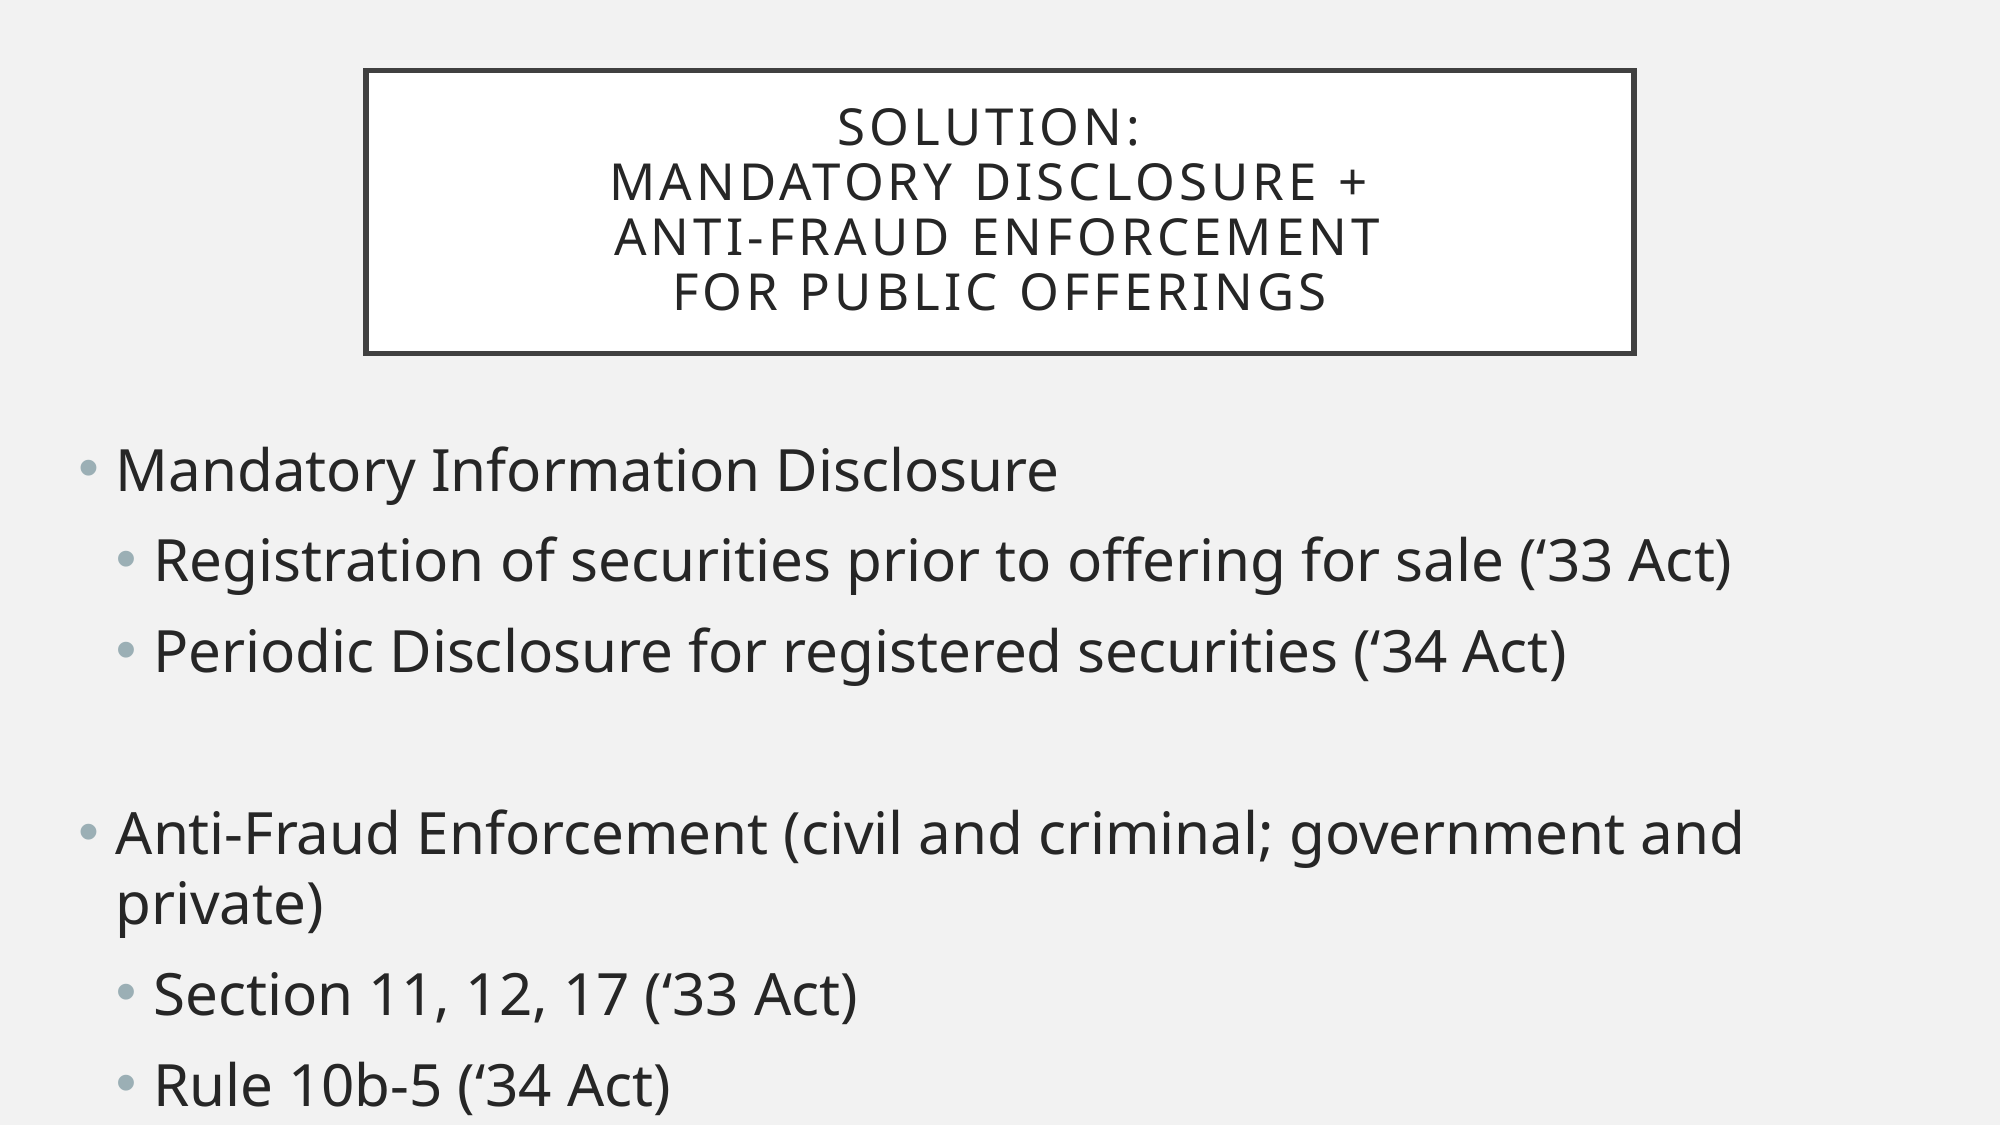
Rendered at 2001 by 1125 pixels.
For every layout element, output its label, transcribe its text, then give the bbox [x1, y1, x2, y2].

title Solution: mandatory disclosure + anti-fraud enforcement for public offerings [363, 68, 1637, 356]
list Mandatory Information Disclosure Registration of securities prior to offering for sale (‘33 Act) Periodic Disclosure for registered securities (‘34 Act) Anti-Fraud Enforcement (civil and criminal; government and private) Section 11, 12, 17 (‘33 Act) Rule 10b-5 (‘34 Act) Securities Fraud (Duty, Breach, Reliance, Causation, Damages) [63, 425, 1937, 935]
